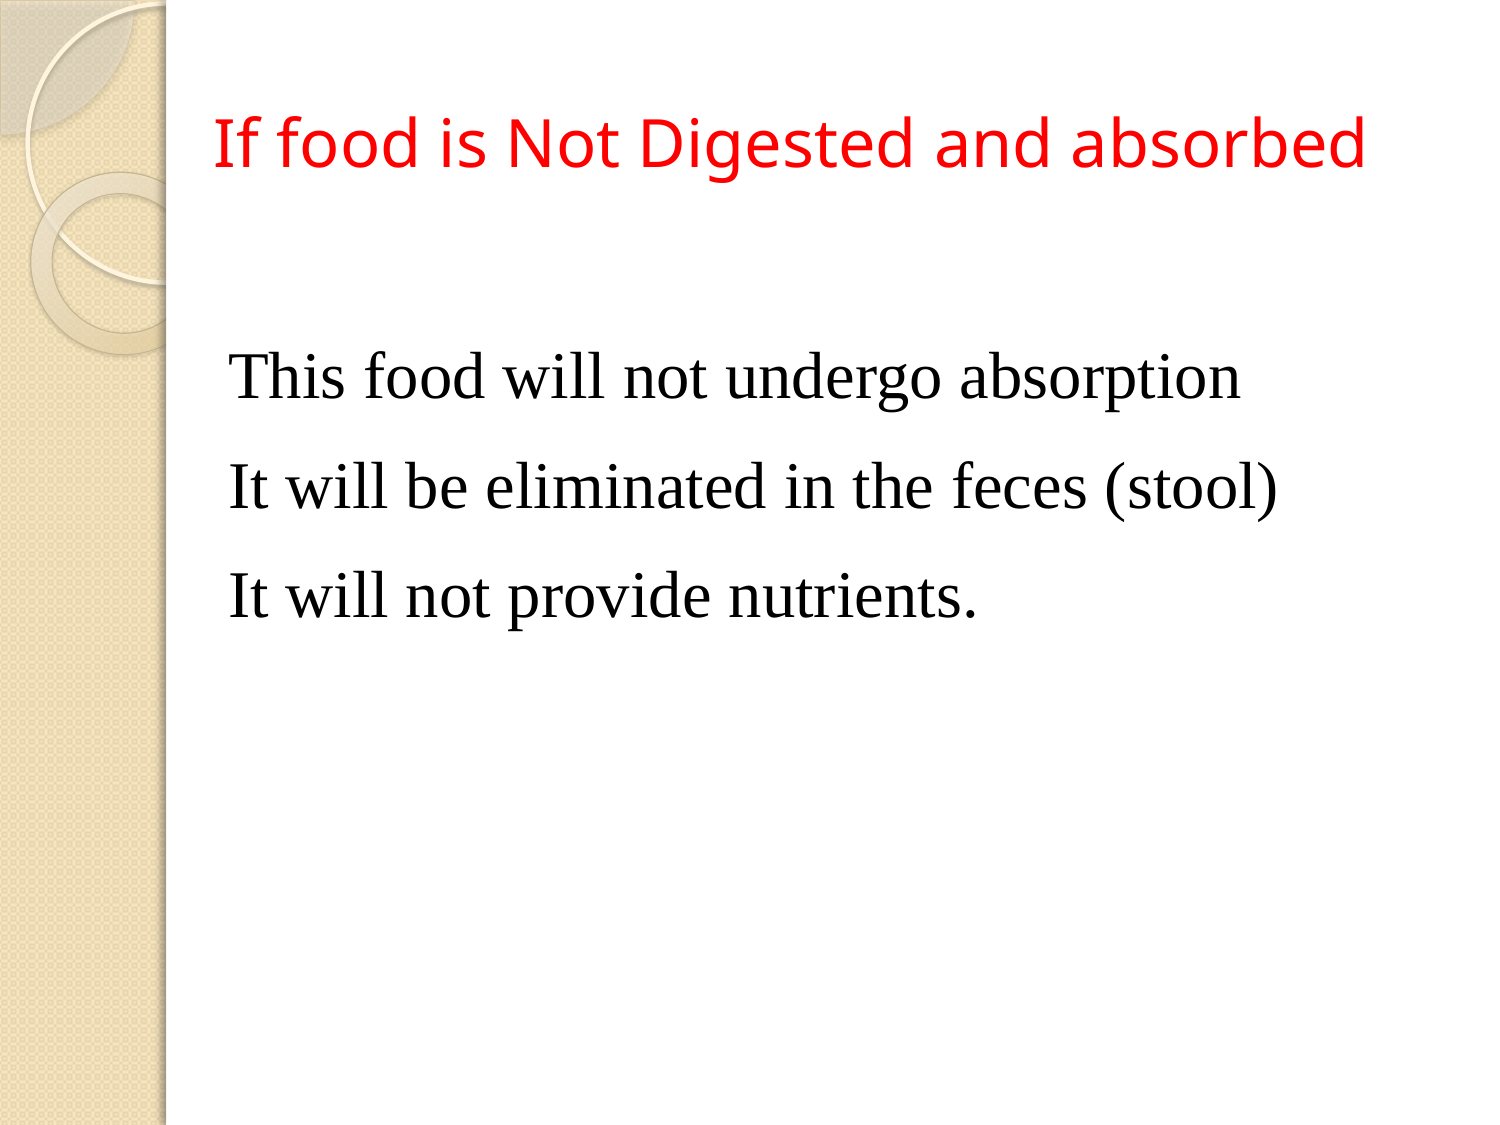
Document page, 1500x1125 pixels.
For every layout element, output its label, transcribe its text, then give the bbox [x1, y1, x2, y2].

list This food will not undergo absorption It will be eliminated in the feces (stool) It will not provide nutrients. [200, 339, 1338, 913]
title If food is Not Digested and absorbed [199, 46, 1500, 235]
